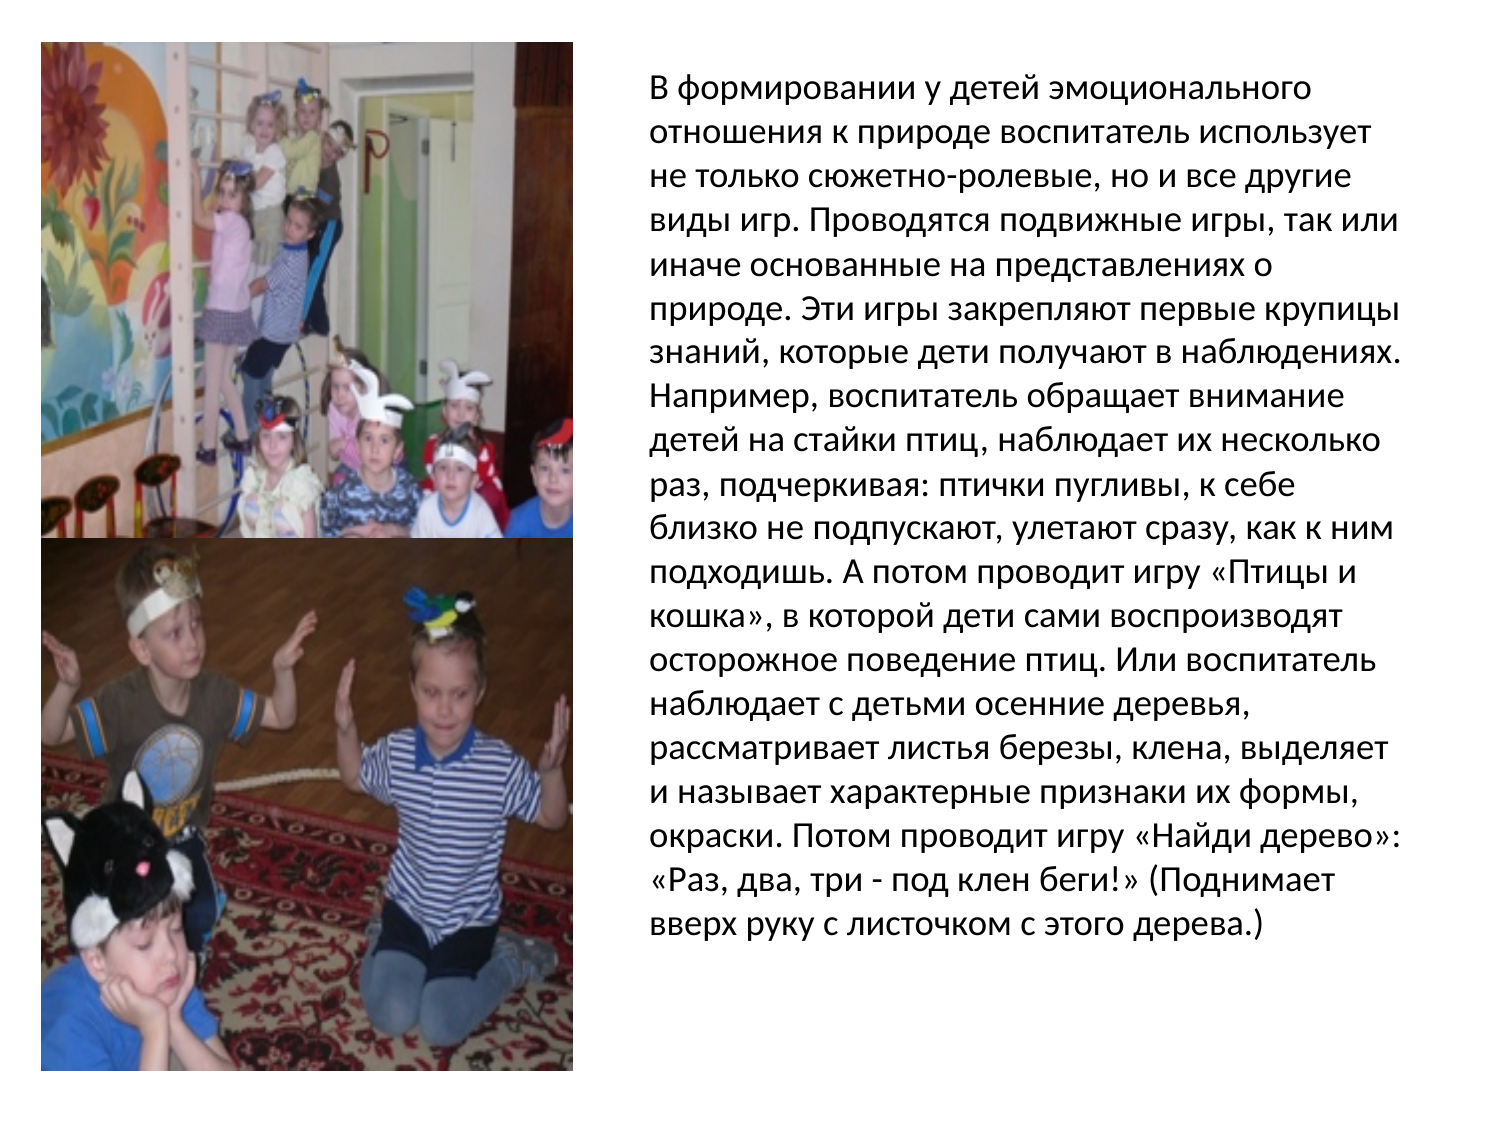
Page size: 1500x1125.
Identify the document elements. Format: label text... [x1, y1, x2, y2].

list В формировании у детей эмоционального отношения к природе воспитатель использует не только сюжетно-ролевые, но и все другие виды игр. Проводятся подвижные игры, так или иначе основанные на представлениях о природе. Эти игры закрепляют первые крупицы знаний, которые дети получают в наблюдениях. Например, воспитатель обращает внимание детей на стайки птиц, наблюдает их несколько раз, подчеркивая: птички пугливы, к себе близко не подпускают, улетают сразу, как к ним подходишь. А потом проводит игру «Птицы и кошка», в которой дети сами воспроизводят осторожное поведение птиц. Или воспитатель наблюдает с детьми осенние деревья, рассматривает листья березы, клена, выделяет и называет характерные признаки их формы, окраски. Потом проводит игру «Найди дерево»: «Раз, два, три - под клен беги!» (Поднимает вверх руку с листочком с этого дерева.) [584, 30, 1424, 1071]
picture [41, 42, 574, 1071]
